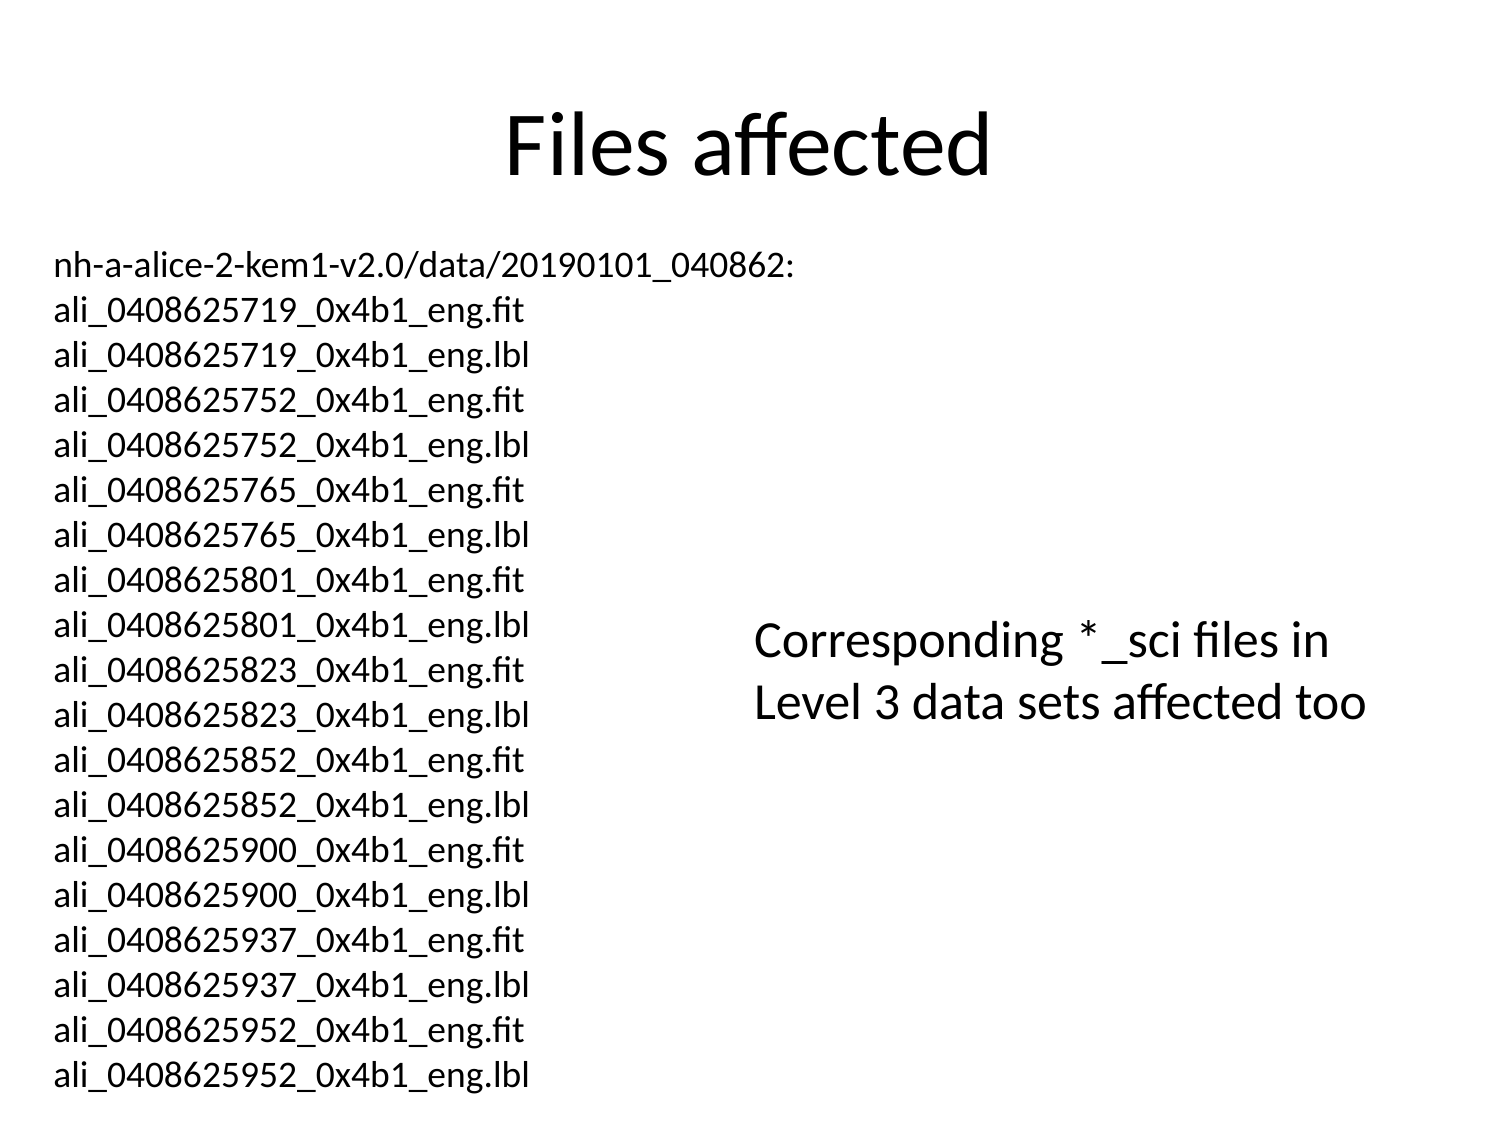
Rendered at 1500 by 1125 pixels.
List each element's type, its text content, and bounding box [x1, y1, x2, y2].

text_box Corresponding *_sci files in Level 3 data sets affected too [739, 597, 1383, 738]
title Files affected [75, 45, 1425, 233]
text_box nh-a-alice-2-kem1-v2.0/data/20190101_040862: ali_0408625719_0x4b1_eng.fit ali_0408625719_0x4b1_eng.lbl ali_0408625752_0x4b1_eng.fit ali_0408625752_0x4b1_eng.lbl ali_0408625765_0x4b1_eng.fit ali_0408625765_0x4b1_eng.lbl ali_0408625801_0x4b1_eng.fit ali_0408625801_0x4b1_eng.lbl ali_0408625823_0x4b1_eng.fit ali_0408625823_0x4b1_eng.lbl ali_0408625852_0x4b1_eng.fit ali_0408625852_0x4b1_eng.lbl ali_0408625900_0x4b1_eng.fit ali_0408625900_0x4b1_eng.lbl ali_0408625937_0x4b1_eng.fit ali_0408625937_0x4b1_eng.lbl ali_0408625952_0x4b1_eng.fit ali_0408625952_0x4b1_eng.lbl [38, 232, 811, 1125]
